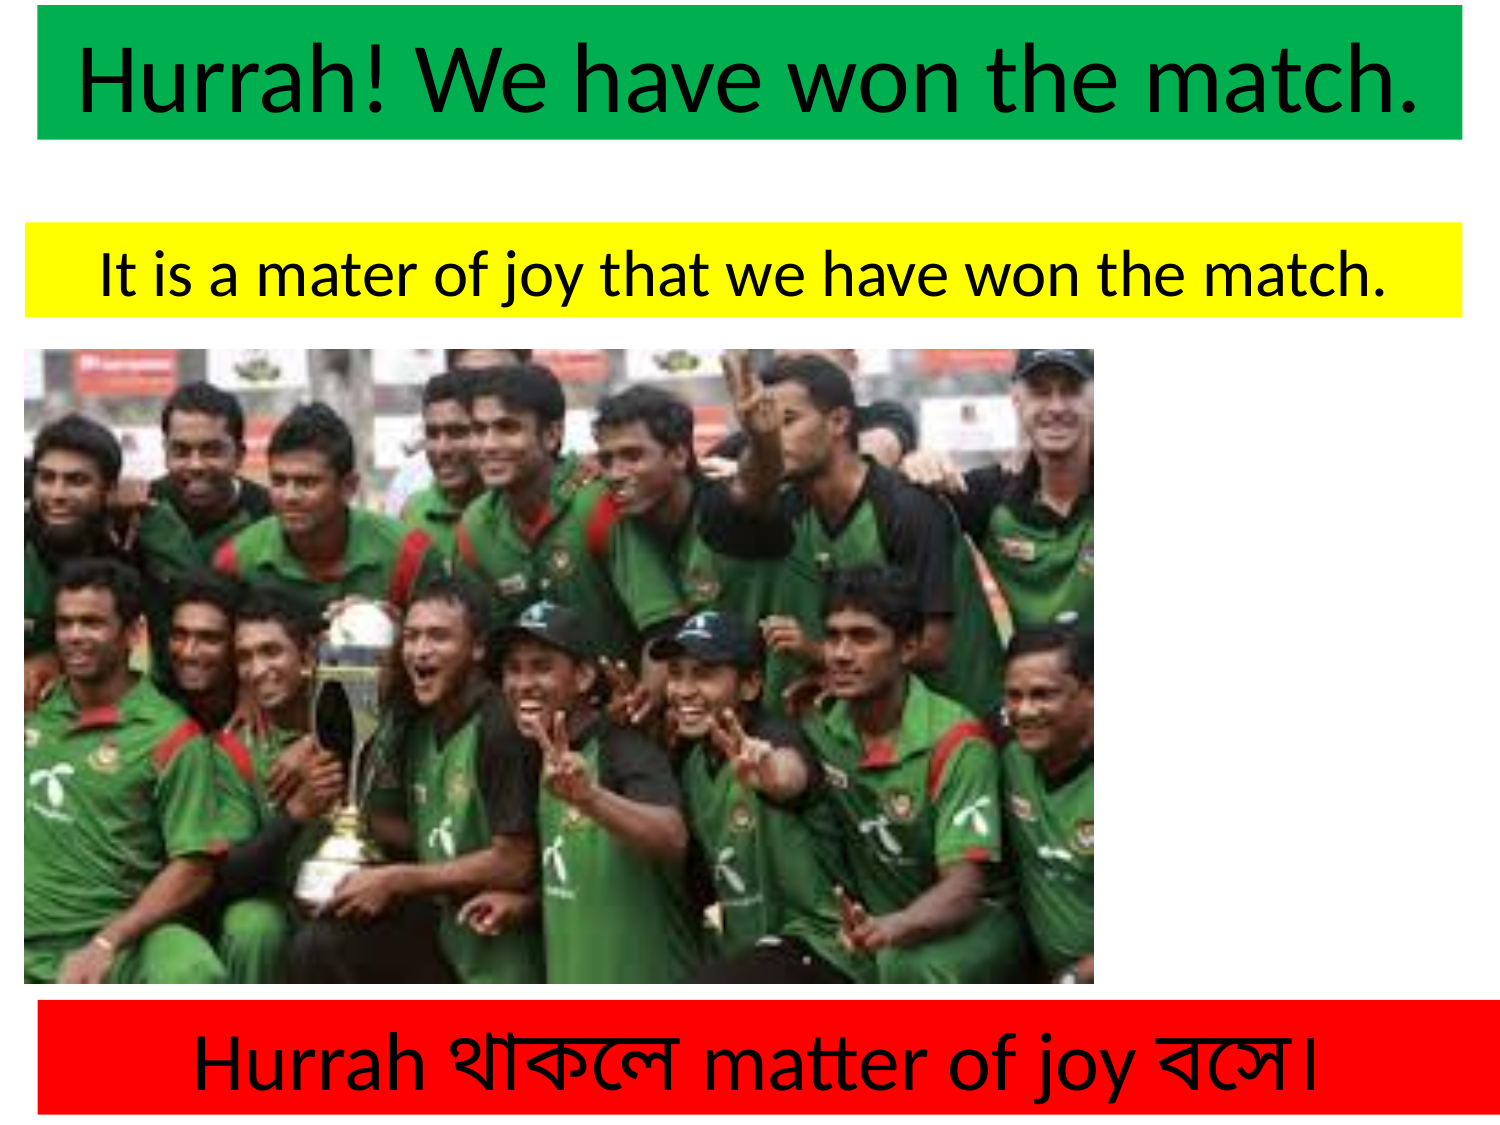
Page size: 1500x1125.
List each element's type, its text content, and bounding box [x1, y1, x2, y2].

picture [24, 349, 1094, 984]
text_box Hurrah! We have won the match. [37, 5, 1463, 140]
text_box It is a mater of joy that we have won the match. [24, 222, 1463, 318]
text_box Hurrah থাকলে matter of joy বসে। [37, 999, 1500, 1115]
